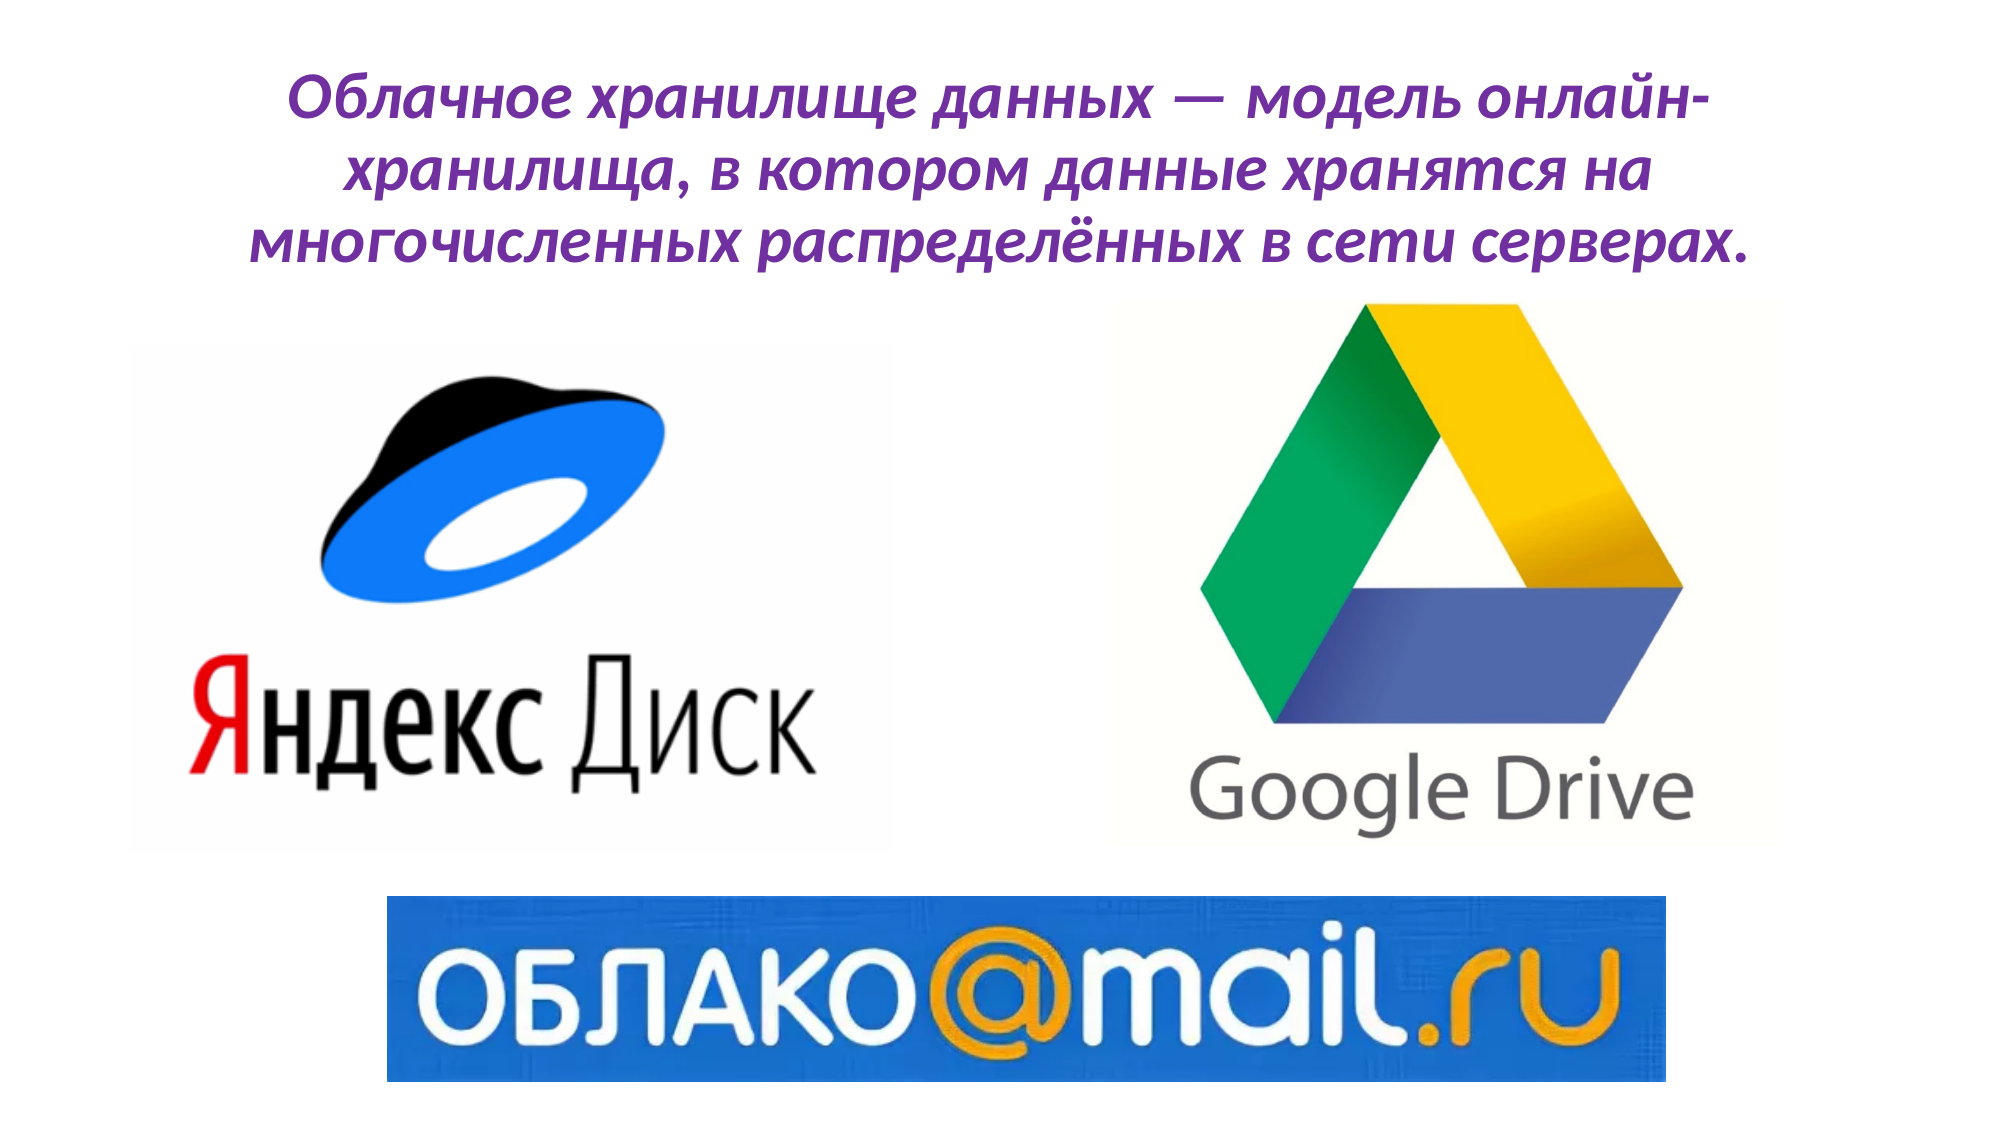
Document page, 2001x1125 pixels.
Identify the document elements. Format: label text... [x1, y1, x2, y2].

picture [1107, 300, 1783, 853]
title Облачное хранилище данных — модель онлайн-хранилища, в котором данные хранятся на многочисленных распределённых в сети серверах. [137, 59, 1863, 278]
picture [129, 345, 893, 853]
picture [387, 896, 1666, 1082]
